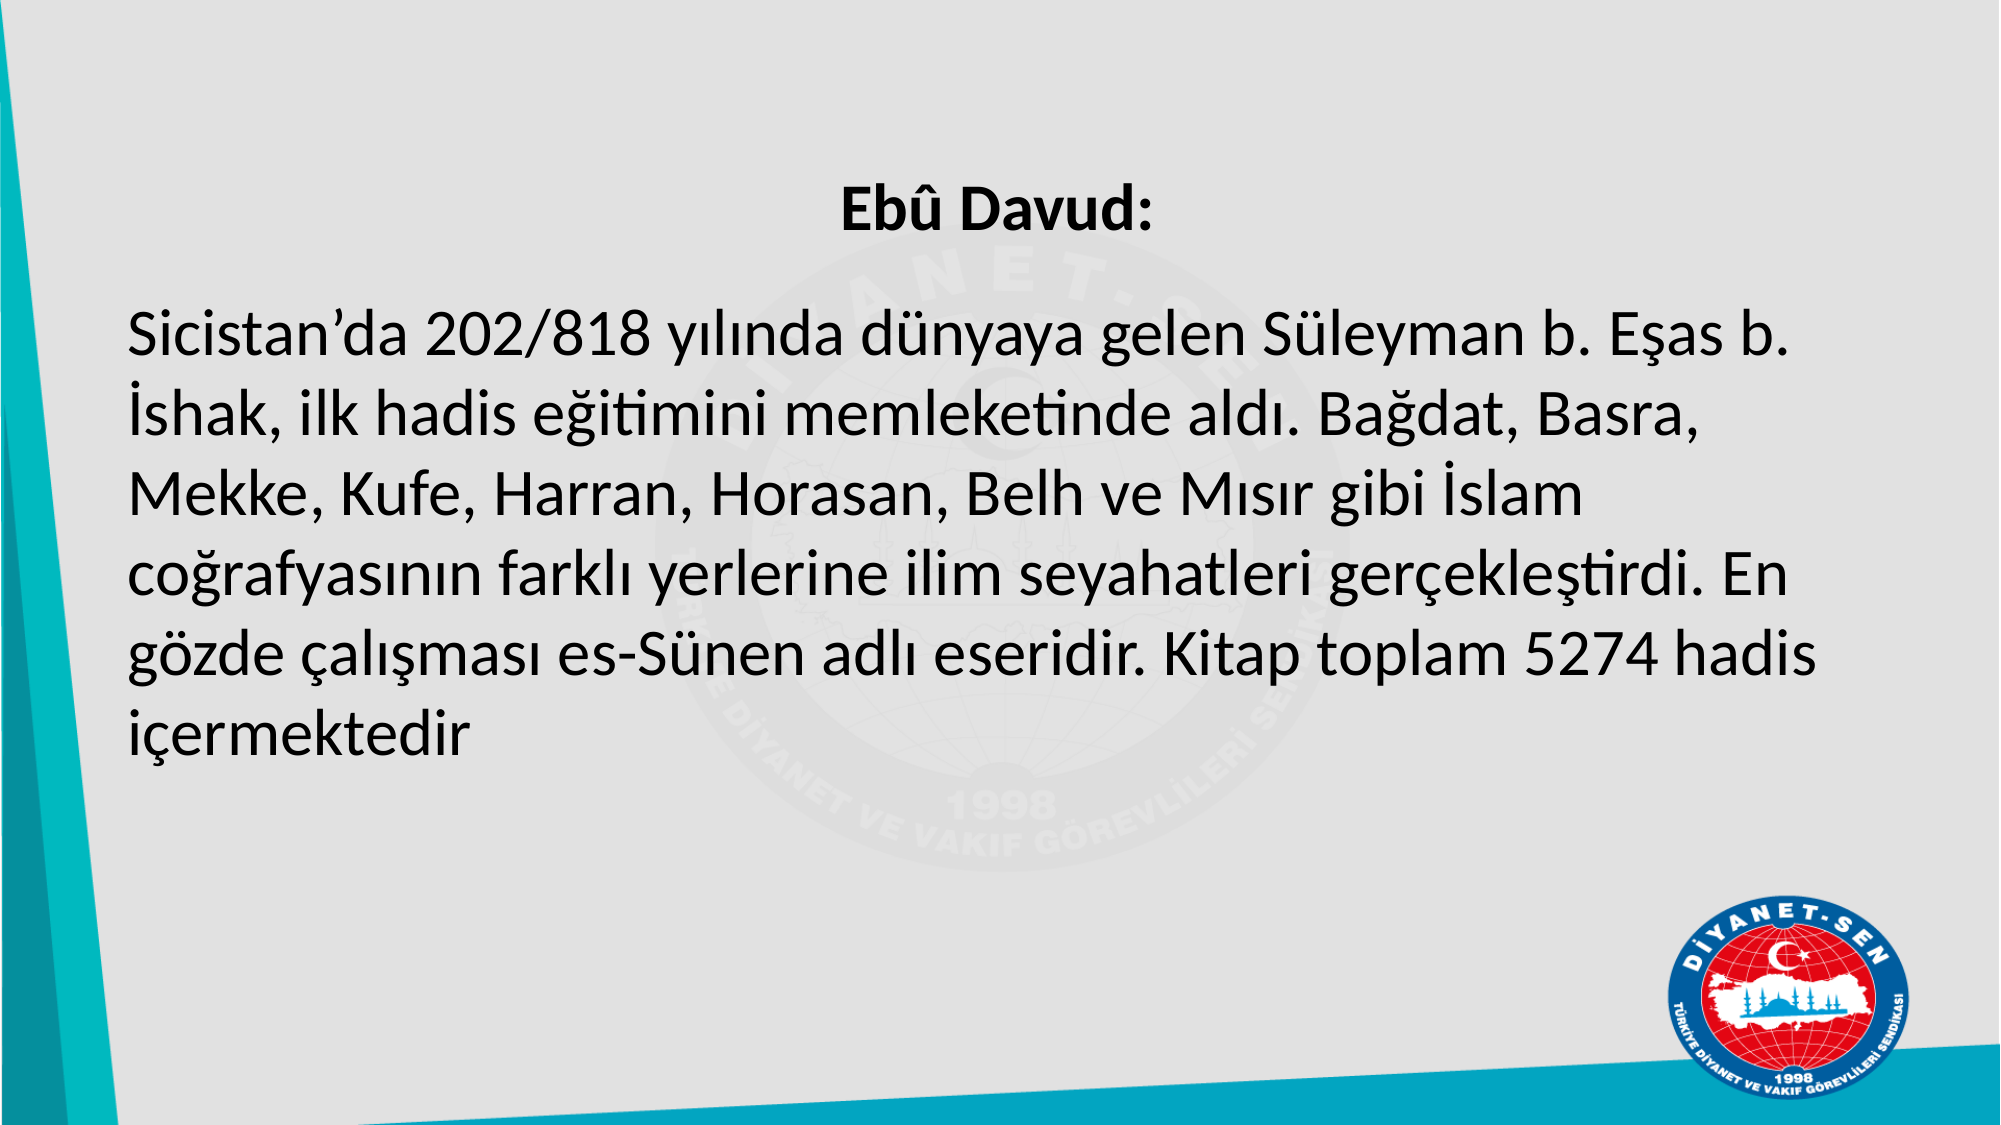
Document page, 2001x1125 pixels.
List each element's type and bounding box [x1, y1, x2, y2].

list [0, 0, 2000, 1125]
